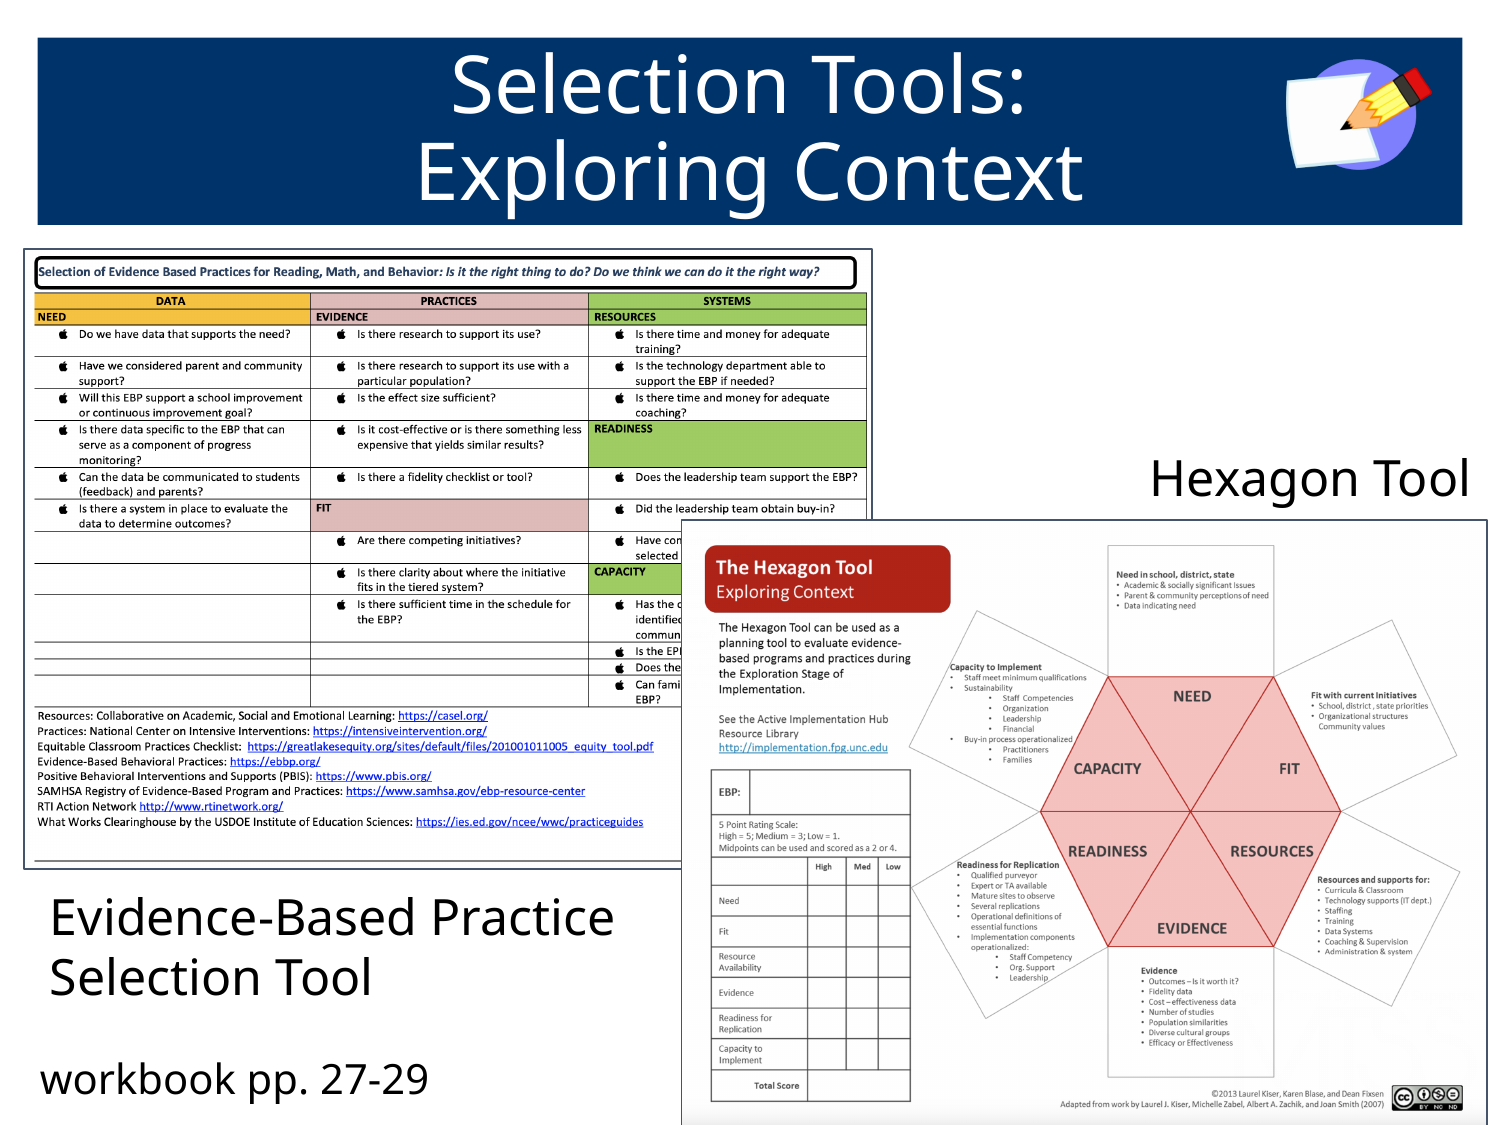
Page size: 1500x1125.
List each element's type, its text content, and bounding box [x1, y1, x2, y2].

picture [24, 249, 1487, 1125]
text_box Evidence-Based Practice Selection Tool [34, 877, 637, 1020]
text_box workbook pp. 27-29 [24, 1037, 664, 1091]
picture [1275, 53, 1441, 179]
title Selection Tools: Exploring Context [37, 37, 1463, 225]
text_box Hexagon Tool [884, 431, 1487, 520]
